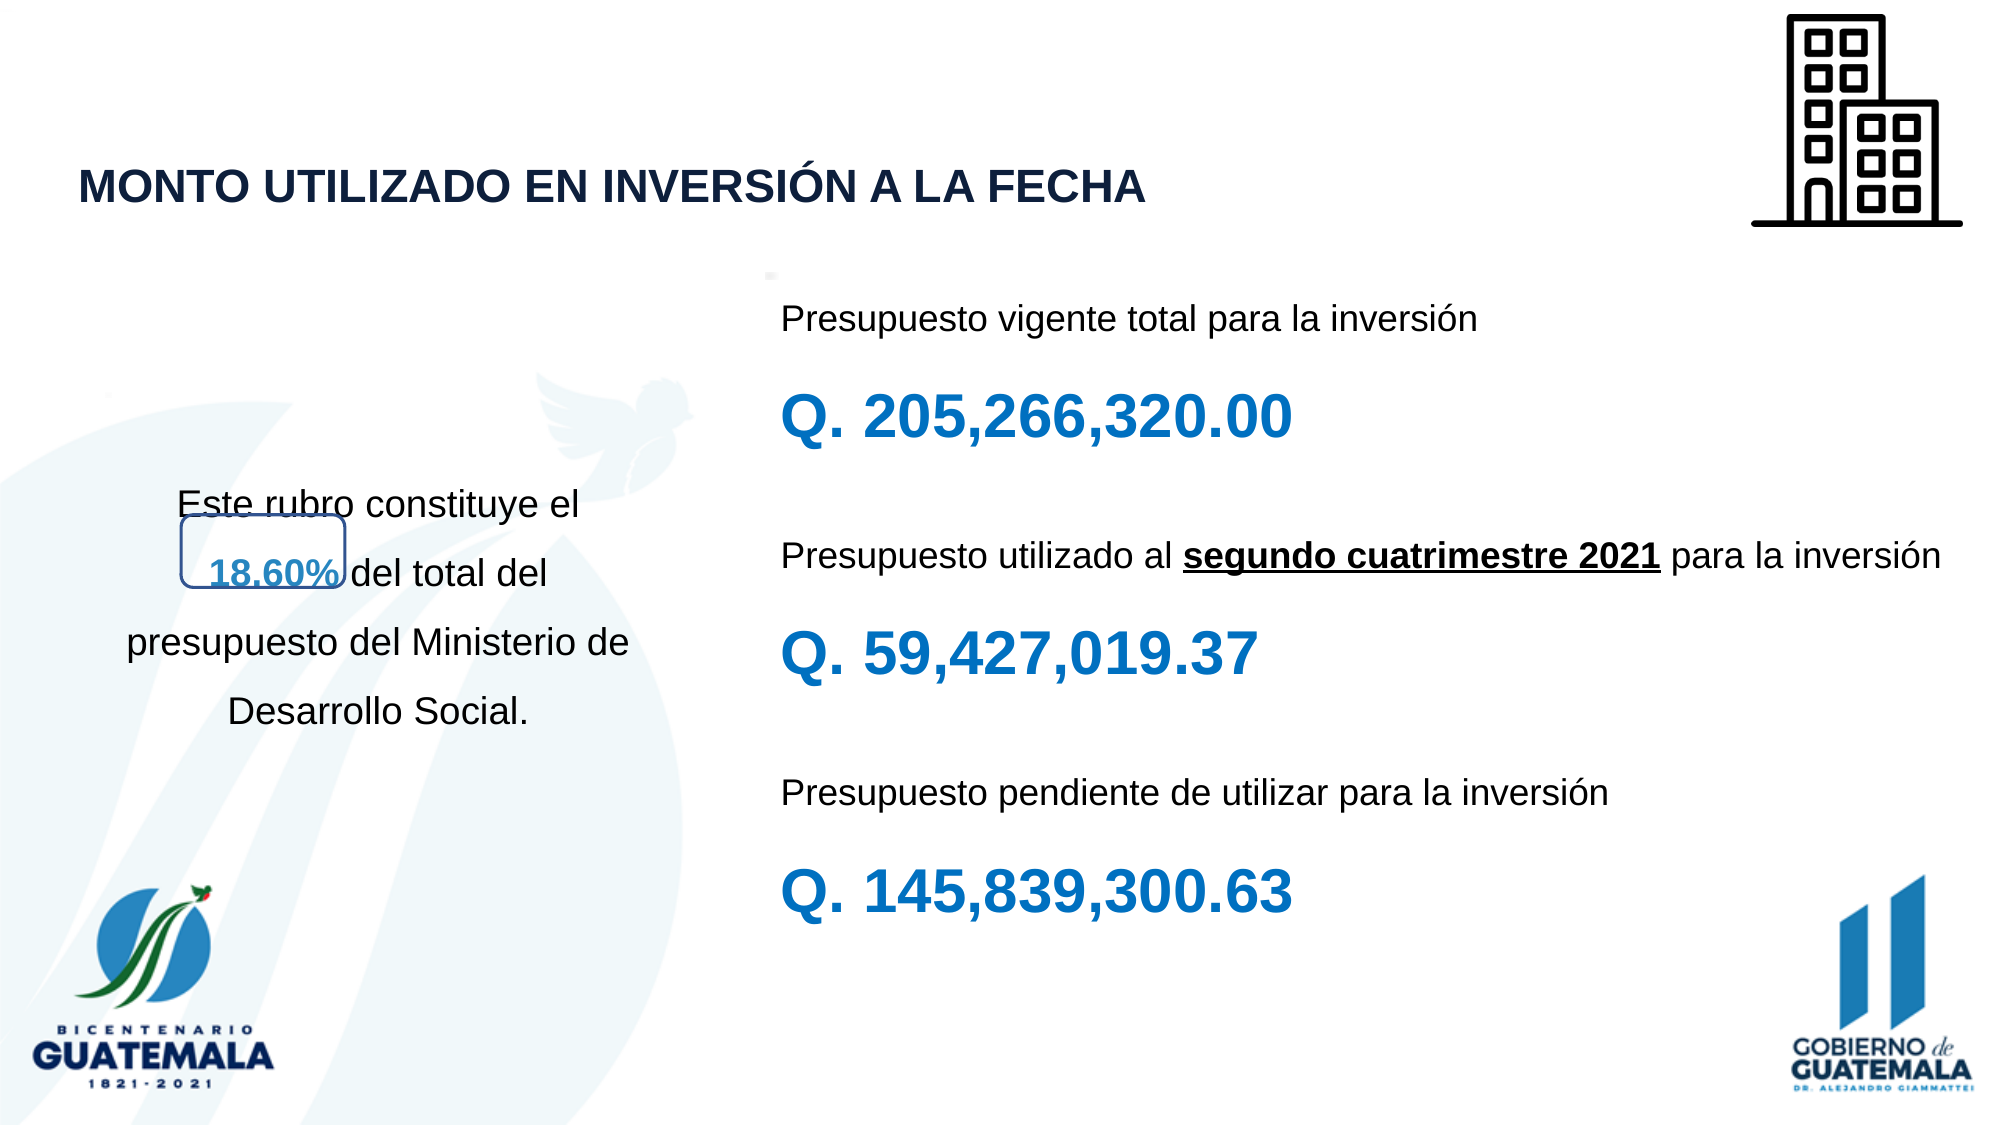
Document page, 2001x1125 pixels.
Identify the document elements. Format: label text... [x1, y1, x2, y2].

text_box Este rubro constituye el 18.60% del total del presupuesto del Ministerio de Desarrollo Social. [105, 384, 652, 783]
picture [0, 0, 2001, 1125]
text_box Presupuesto vigente total para la inversión Q. 205,266,320.00 Presupuesto utilizado al segundo cuatrimestre 2021 para la inversión Q. 59,427,019.37 Presupuesto pendiente de utilizar para la inversión Q. 145,839,300.63 [765, 264, 1981, 946]
title MONTO UTILIZADO EN INVERSIÓN A LA FECHA [63, 155, 1782, 327]
text_box [180, 513, 346, 589]
